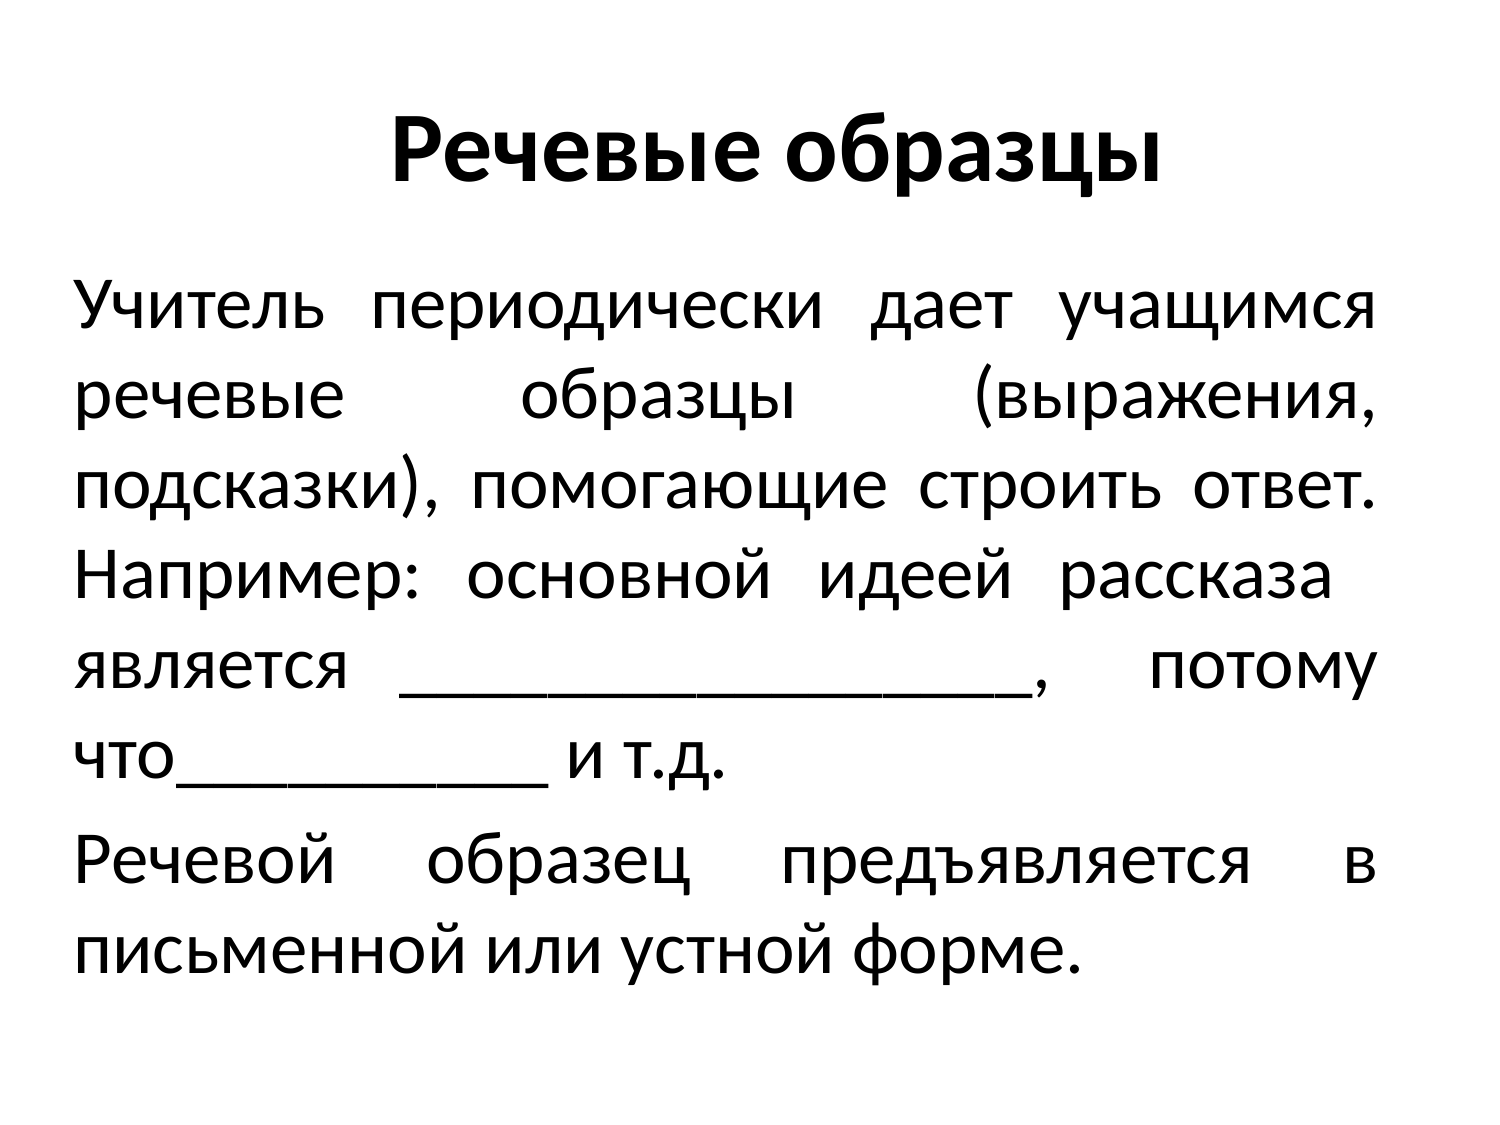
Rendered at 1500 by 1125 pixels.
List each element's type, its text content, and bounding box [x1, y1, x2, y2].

title Речевые образцы [140, 70, 1416, 214]
subtitle Учитель периодически дает учащимся речевые образцы (выражения, подсказки), помогающие строить ответ. Например: основной идеей рассказа является _________________, потому что__________ и т.д. Речевой образец предъявляется в письменной или устной форме. [58, 246, 1395, 1079]
